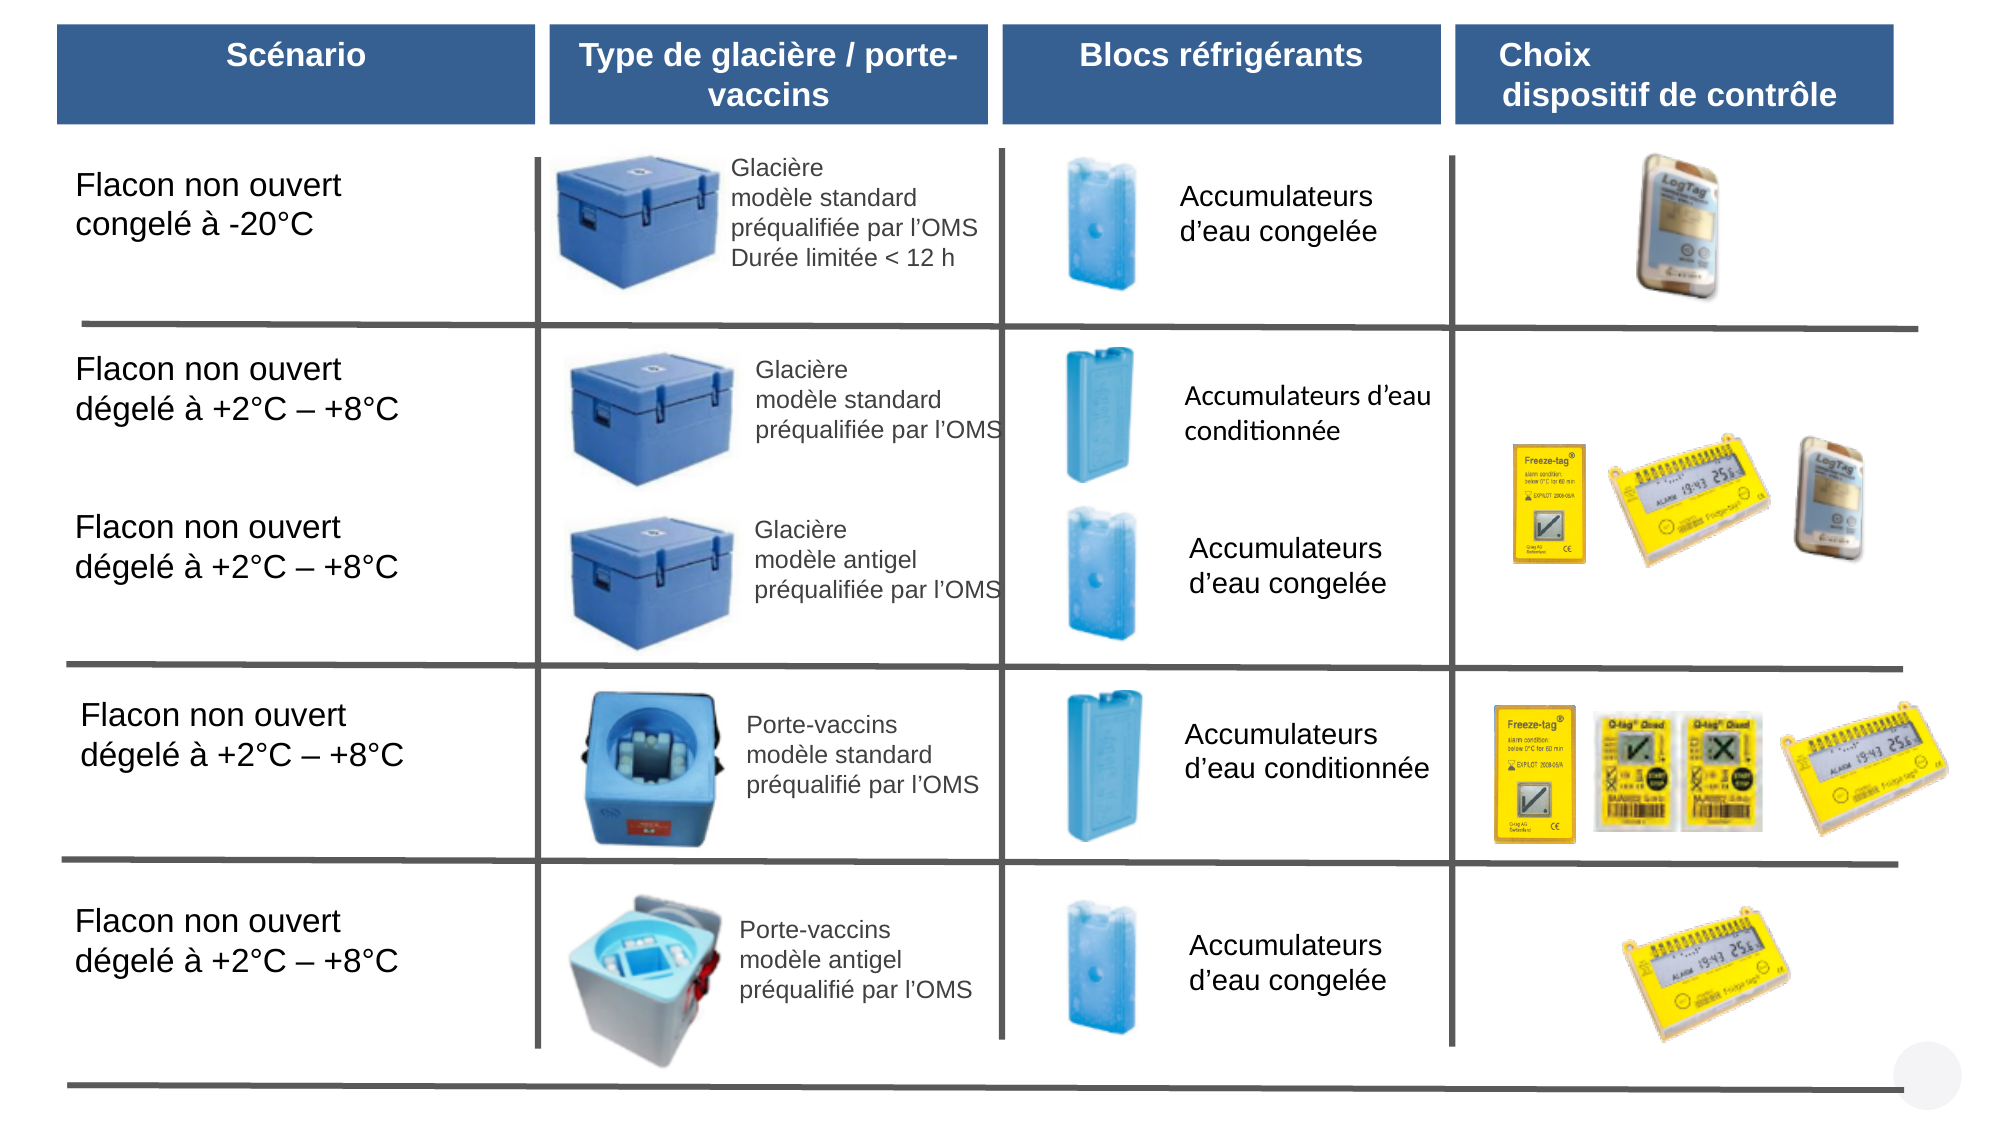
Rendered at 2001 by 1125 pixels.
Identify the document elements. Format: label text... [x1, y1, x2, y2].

text_box Porte-vaccins modèle antigel préqualifié par l’OMS [745, 906, 1058, 1011]
picture [1058, 346, 1146, 483]
picture [550, 139, 730, 296]
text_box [56, 24, 1894, 125]
text_box Glacière modèle antigel préqualifiée par l’OMS [744, 505, 1058, 611]
picture [564, 336, 744, 493]
picture [64, 881, 1906, 1094]
picture [564, 500, 744, 656]
text_box Flacon non ouvert dégelé à +2°C – +8°C [50, 685, 479, 828]
text_box Flacon non ouvert dégelé à +2°C – +8°C [44, 891, 482, 1033]
picture [1058, 899, 1145, 1037]
picture [567, 682, 736, 854]
text_box Flacon non ouvert dégelé à +2°C – +8°C [45, 339, 483, 435]
picture [1058, 690, 1155, 842]
text_box Flacon non ouvert dégelé à +2°C – +8°C [44, 498, 482, 640]
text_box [1511, 427, 1871, 572]
text_box Accumulateurs d’eau conditionnée [1155, 707, 1470, 793]
text_box Glacière modèle standard préqualifiée par l’OMS [744, 345, 1091, 451]
picture [1058, 505, 1145, 643]
text_box Accumulateurs d’eau congelée [1159, 918, 1475, 1004]
text_box Accumulateurs d’eau congelée [1150, 170, 1465, 255]
picture [1621, 905, 1792, 1044]
picture [1058, 155, 1145, 293]
text_box Flacon non ouvert congelé à -20°C [45, 155, 455, 250]
text_box Accumulateurs d’eau conditionnée [1154, 369, 1470, 454]
picture [1628, 144, 1728, 312]
text_box Porte-vaccins modèle standard préqualifié par l’OMS [736, 700, 1058, 806]
text_box Accumulateurs d’eau congelée [1159, 521, 1475, 607]
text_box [1491, 700, 1950, 845]
text_box Glacière modèle standard préqualifiée par l’OMS Durée limitée < 12 h [730, 143, 1066, 279]
